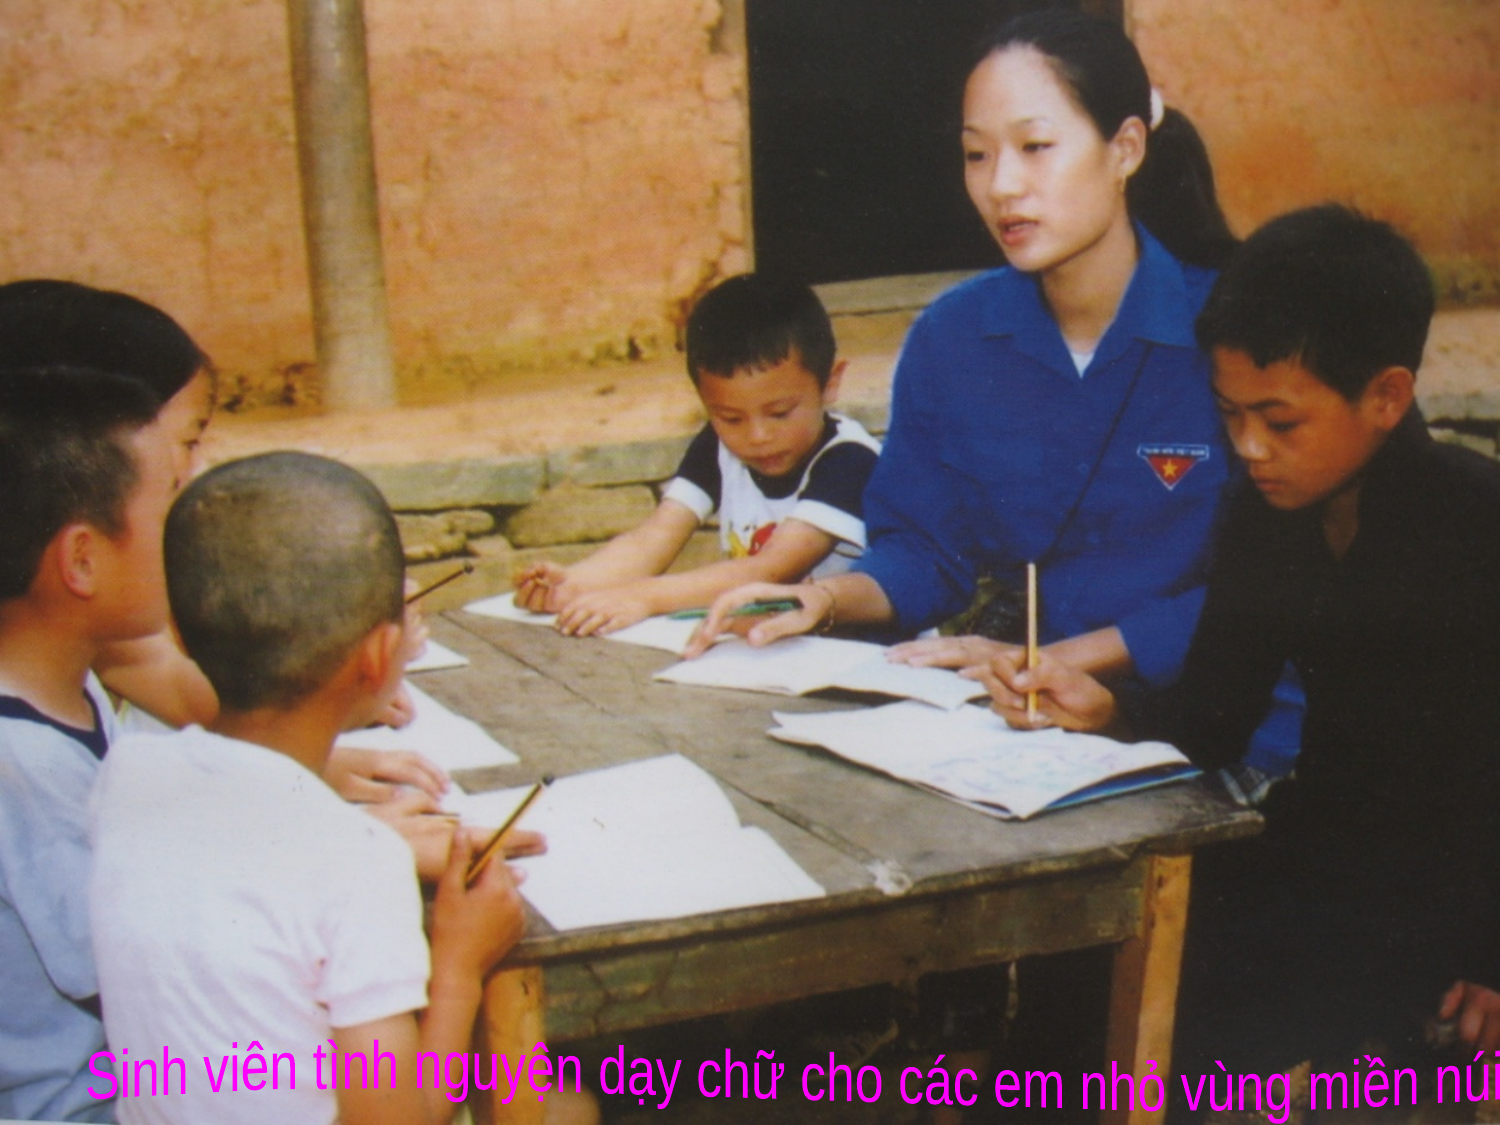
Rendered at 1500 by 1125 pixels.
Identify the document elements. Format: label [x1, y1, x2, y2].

list [0, 0, 1500, 1125]
